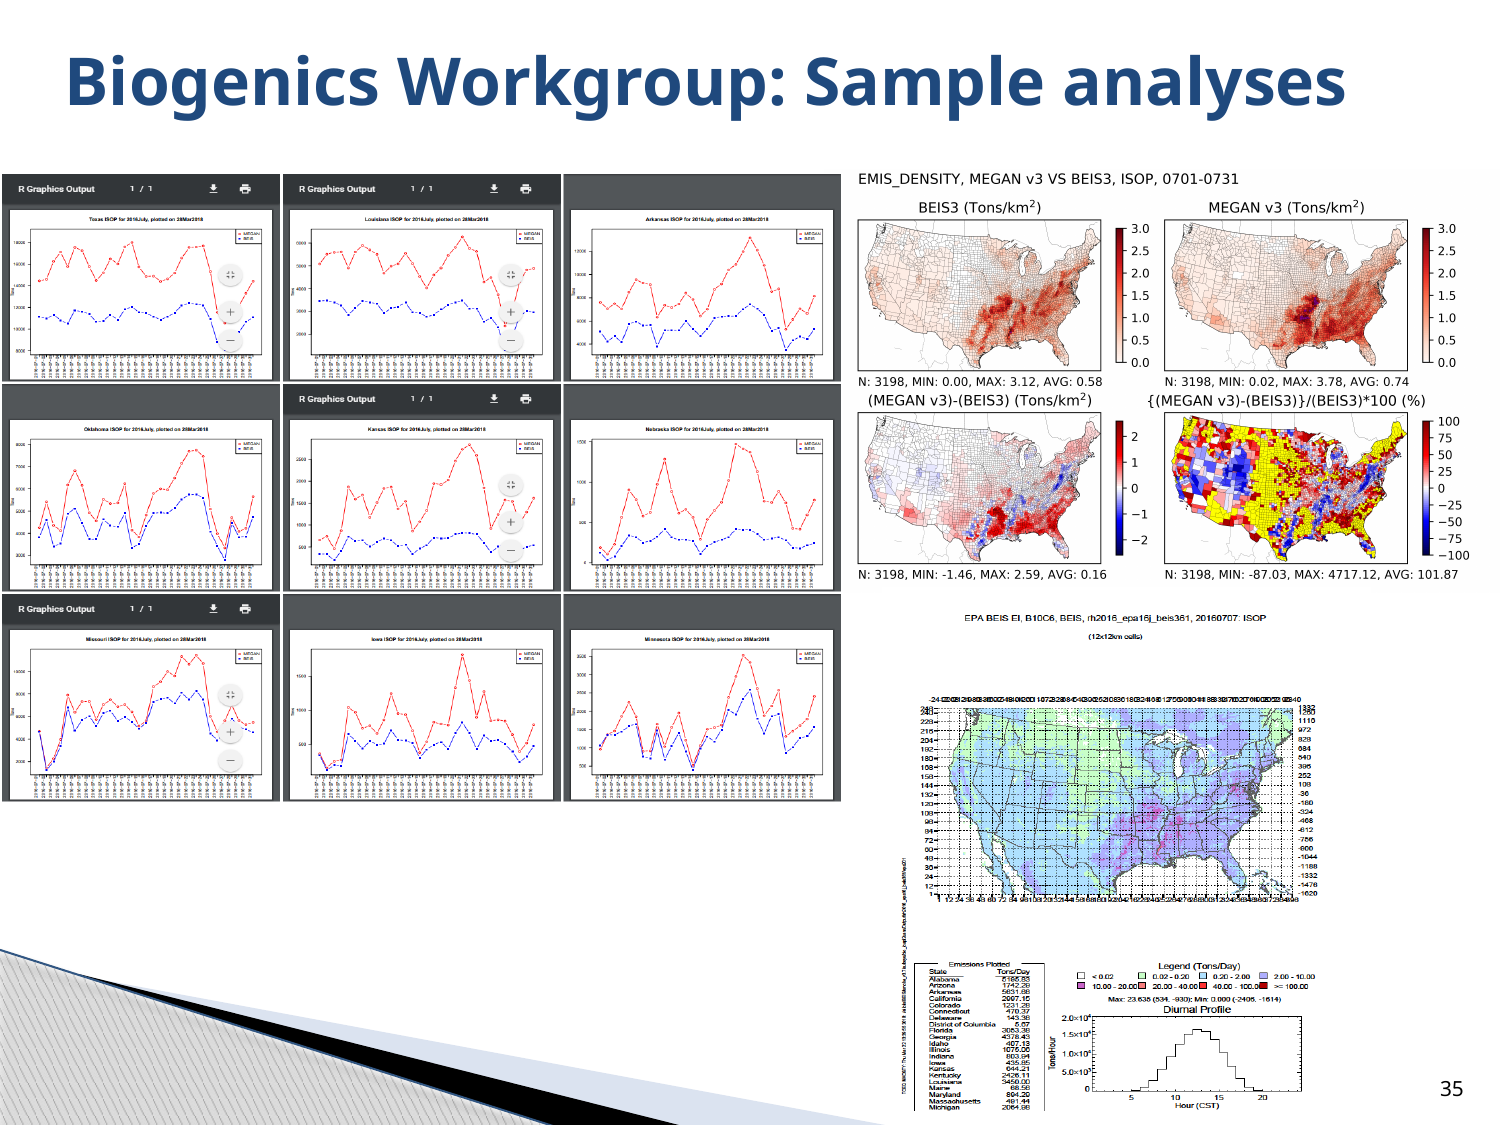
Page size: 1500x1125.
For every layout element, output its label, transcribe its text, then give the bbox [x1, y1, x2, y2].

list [824, 169, 1500, 593]
slide_number 35 [1418, 1051, 1479, 1112]
picture [1, 173, 843, 803]
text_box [882, 587, 1371, 1112]
title Biogenics Workgroup: Sample analyses [50, 21, 1375, 138]
